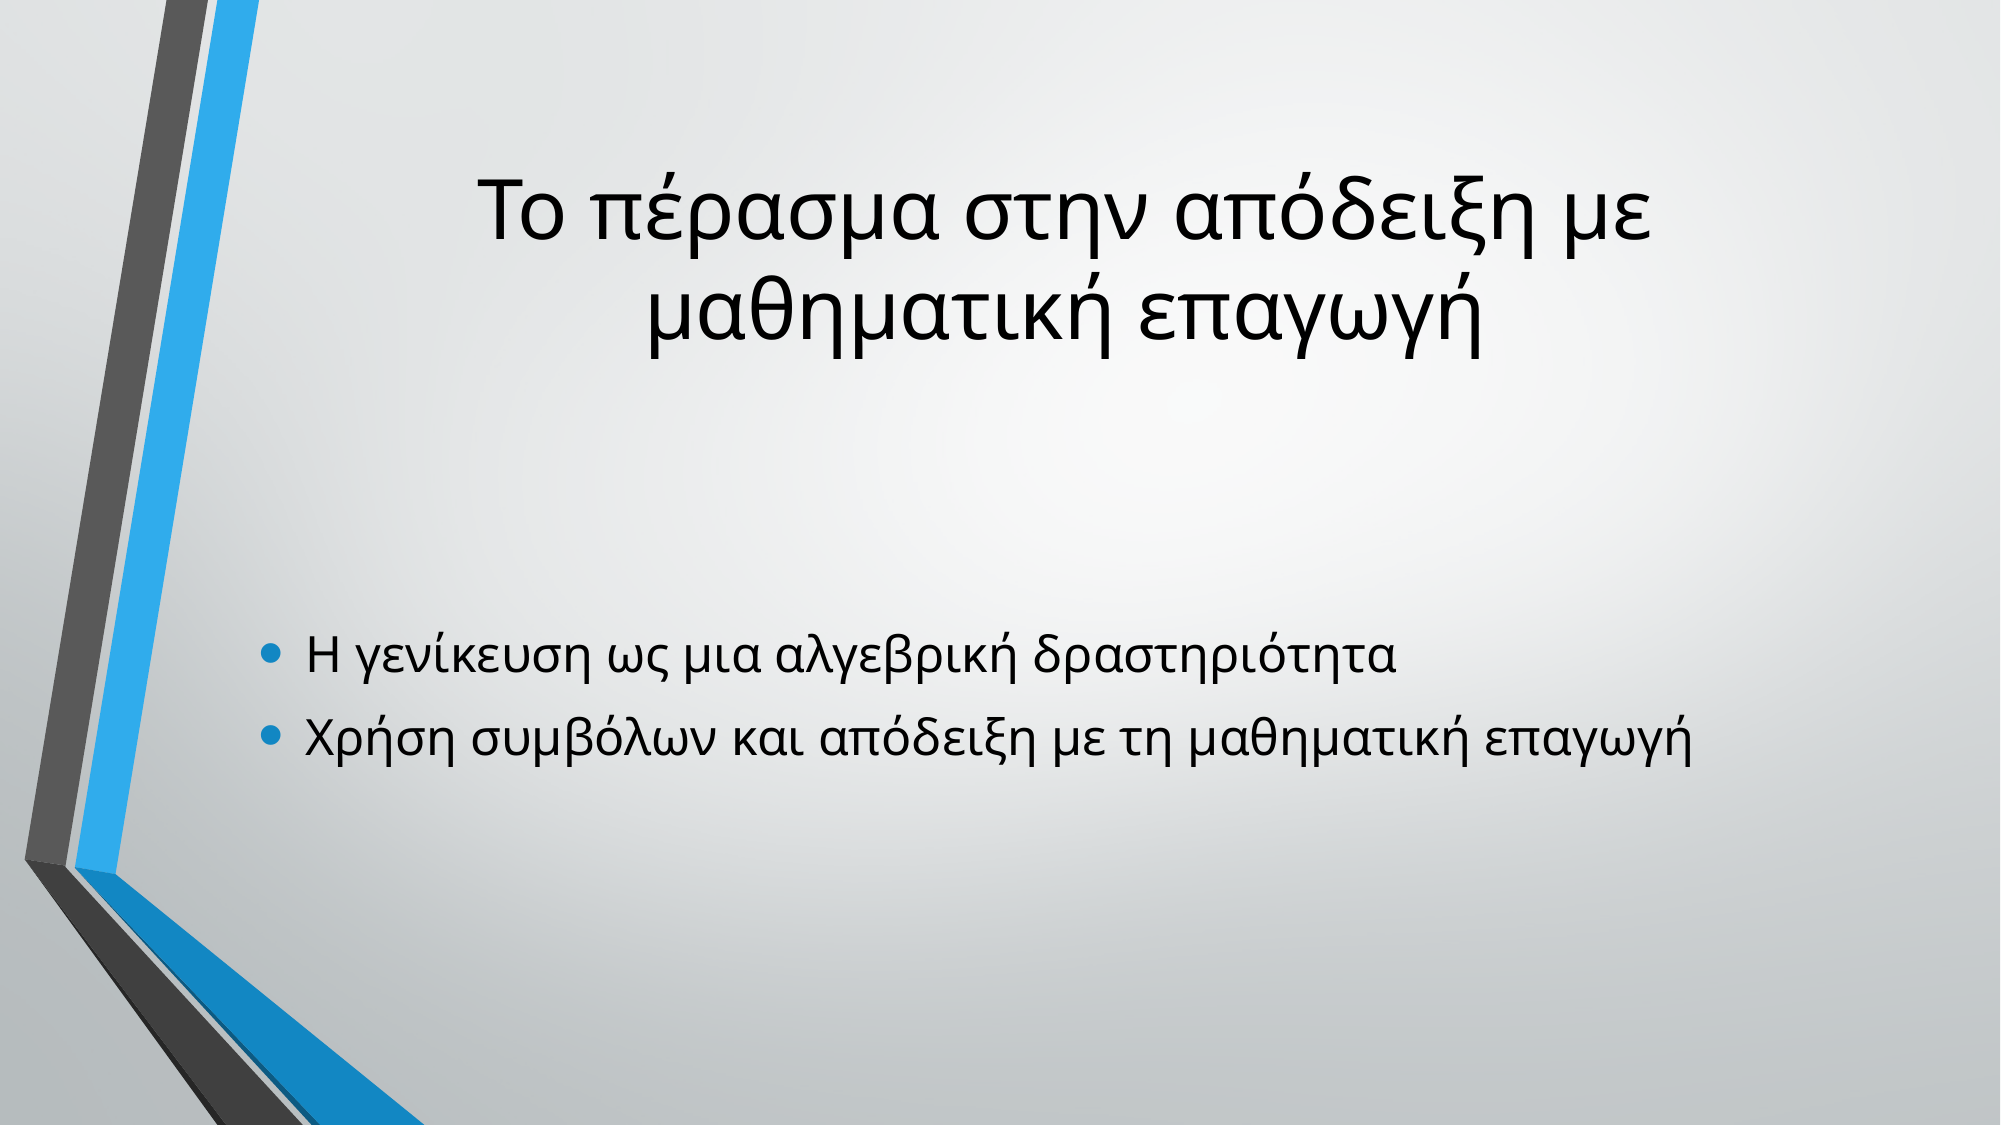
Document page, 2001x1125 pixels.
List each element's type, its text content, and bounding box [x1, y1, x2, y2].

list Η γενίκευση ως μια αλγεβρική δραστηριότητα Χρήση συμβόλων και απόδειξη με τη μαθηματική επαγωγή [243, 437, 1887, 950]
title Το πέρασμα στην απόδειξη με μαθηματική επαγωγή [243, 112, 1887, 400]
